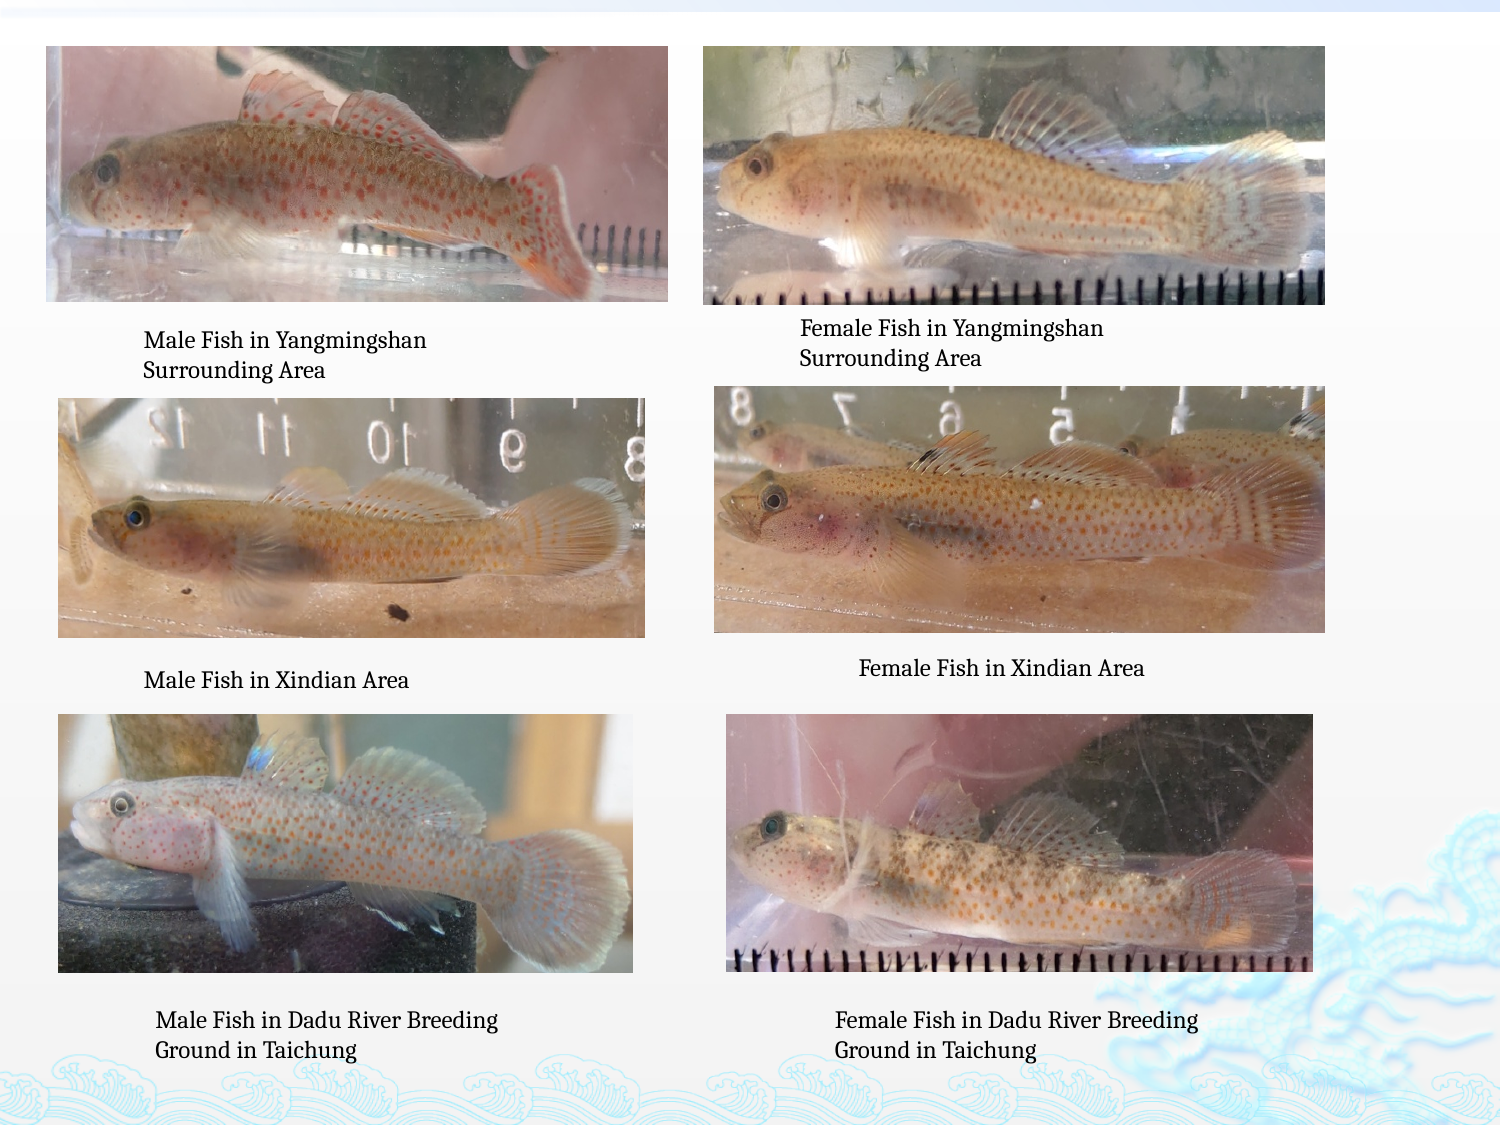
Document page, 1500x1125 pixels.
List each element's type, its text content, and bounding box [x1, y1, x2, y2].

text_box Female Fish in Xindian Area [843, 644, 1243, 690]
text_box Male Fish in Yangmingshan Surrounding Area [128, 316, 528, 391]
picture [702, 46, 1325, 306]
picture [57, 397, 645, 638]
text_box Female Fish in Dadu River Breeding Ground in Taichung [820, 996, 1219, 1071]
picture [46, 46, 669, 303]
picture [725, 714, 1313, 972]
picture [57, 714, 634, 974]
text_box Male Fish in Dadu River Breeding Ground in Taichung [140, 996, 539, 1071]
text_box Female Fish in Yangmingshan Surrounding Area [785, 306, 1184, 380]
picture [714, 386, 1325, 634]
text_box Male Fish in Xindian Area [128, 656, 528, 701]
